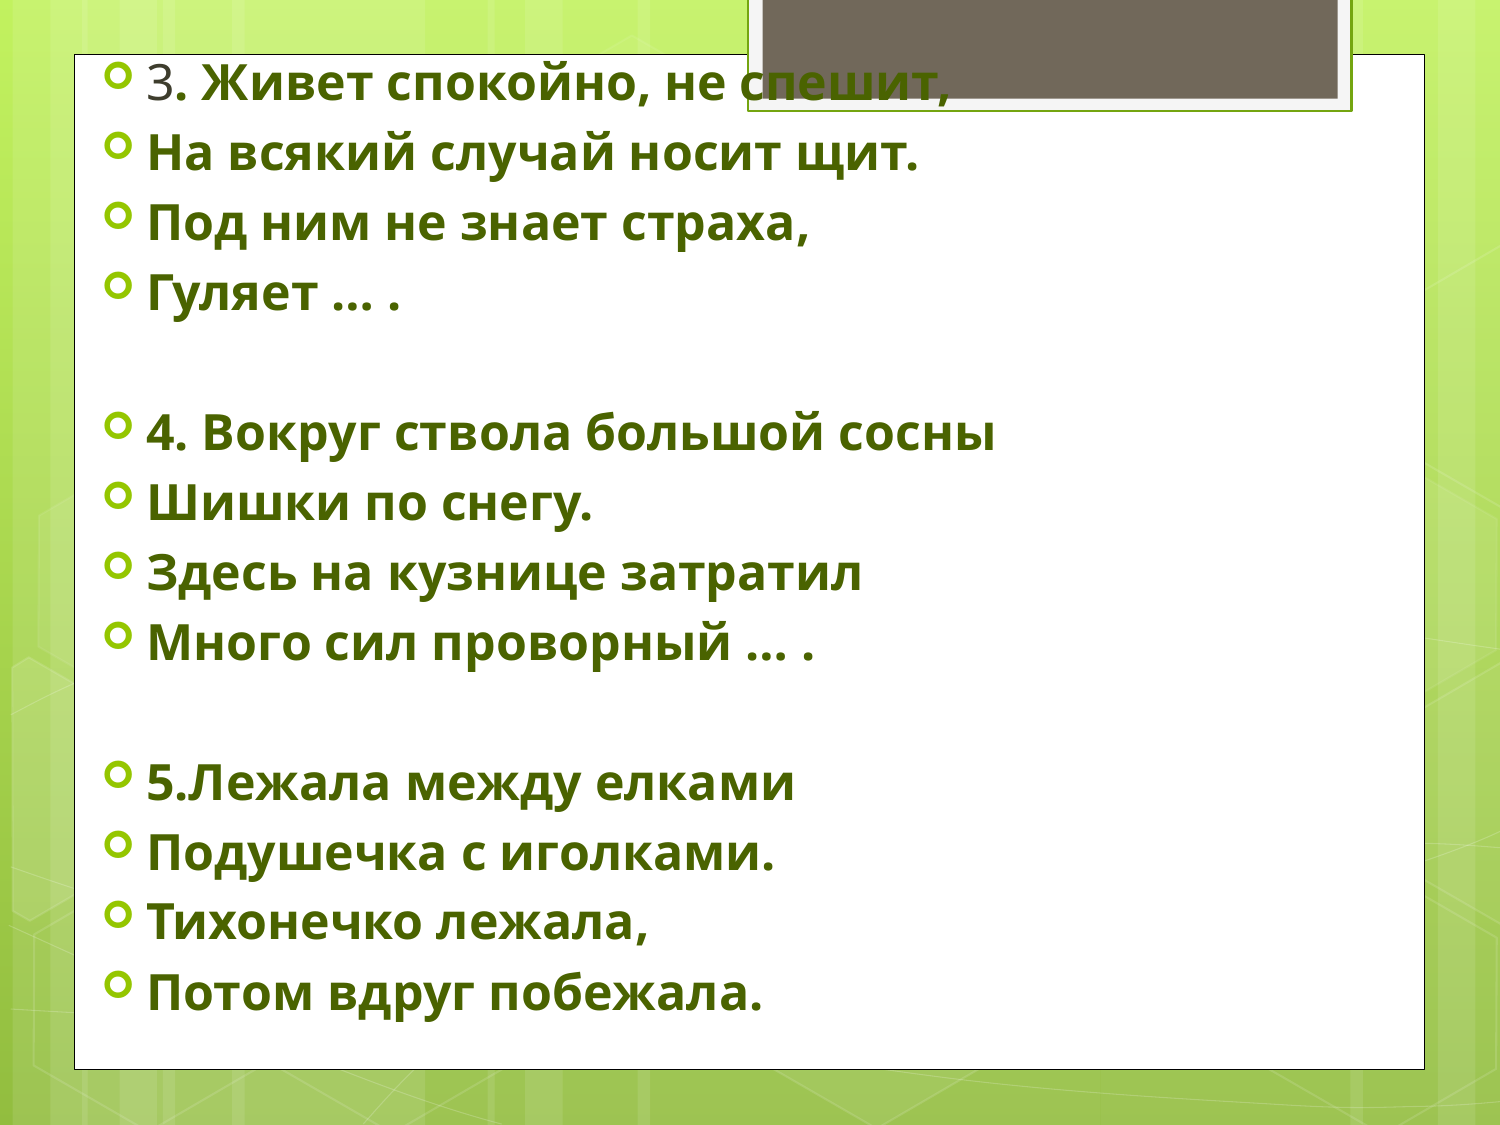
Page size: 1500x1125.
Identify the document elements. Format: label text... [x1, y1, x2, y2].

list 3. Живет спокойно, не спешит, На всякий случай носит щит. Под ним не знает страха, Гуляет … . 4. Вокруг ствола большой сосны Шишки по снегу. Здесь на кузнице затратил Много сил проворный … . 5.Лежала между елками Подушечка с иголками. Тихонечко лежала, Потом вдруг побежала. [75, 42, 1425, 1083]
